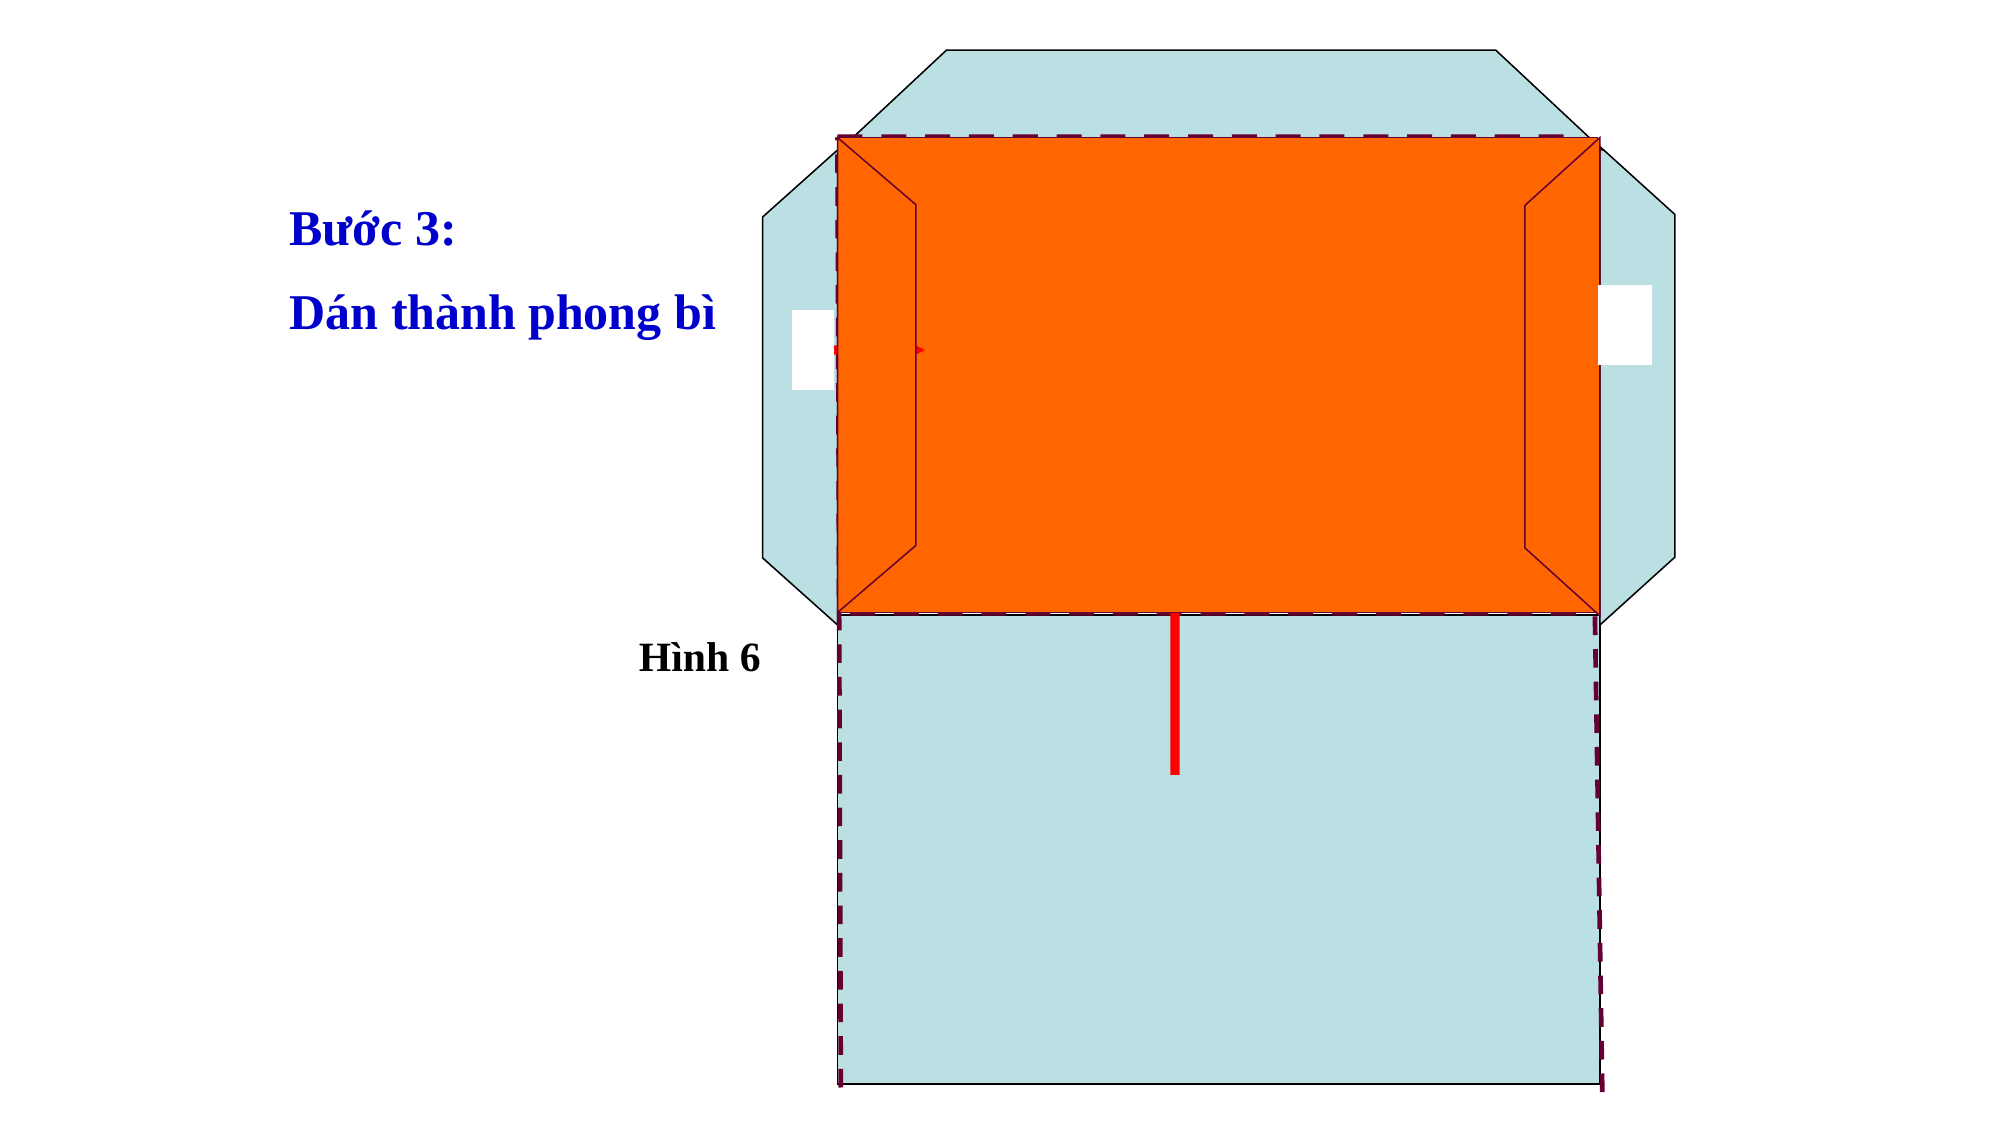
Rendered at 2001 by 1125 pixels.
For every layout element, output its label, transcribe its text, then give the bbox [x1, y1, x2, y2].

text_box [837, 614, 1600, 1084]
text_box [1524, 396, 1600, 616]
text_box [1599, 146, 1675, 625]
text_box [837, 396, 916, 613]
text_box Bước 3: Dán thành phong bì [275, 187, 750, 348]
text_box [762, 150, 838, 625]
text_box [1524, 137, 1600, 285]
text_box Hình 6 [587, 622, 813, 688]
text_box [853, 50, 1589, 137]
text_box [794, 287, 1651, 388]
text_box [838, 137, 1598, 285]
text_box [839, 396, 1595, 613]
text_box [837, 137, 916, 285]
